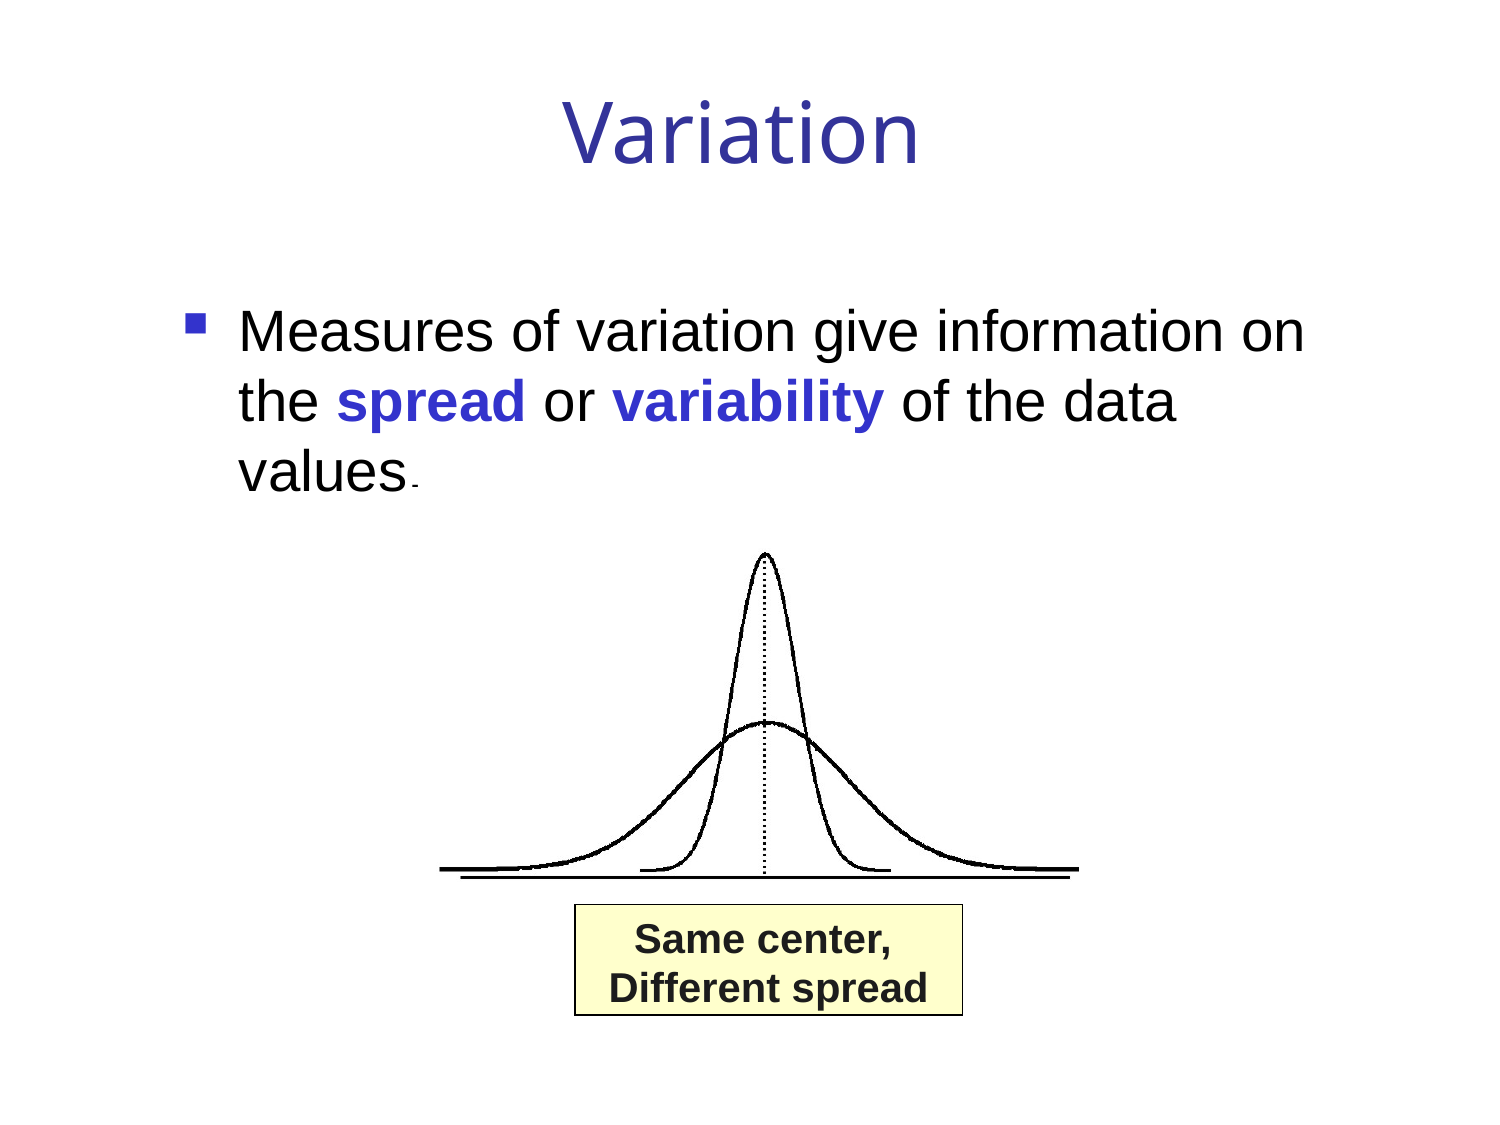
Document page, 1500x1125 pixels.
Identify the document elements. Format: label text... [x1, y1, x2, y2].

list Measures of variation give information on the spread or variability of the data values. [168, 286, 1332, 1024]
picture [409, 487, 1079, 990]
text_box Same center, Different spread [574, 990, 963, 1016]
title Variation [162, 62, 1300, 188]
